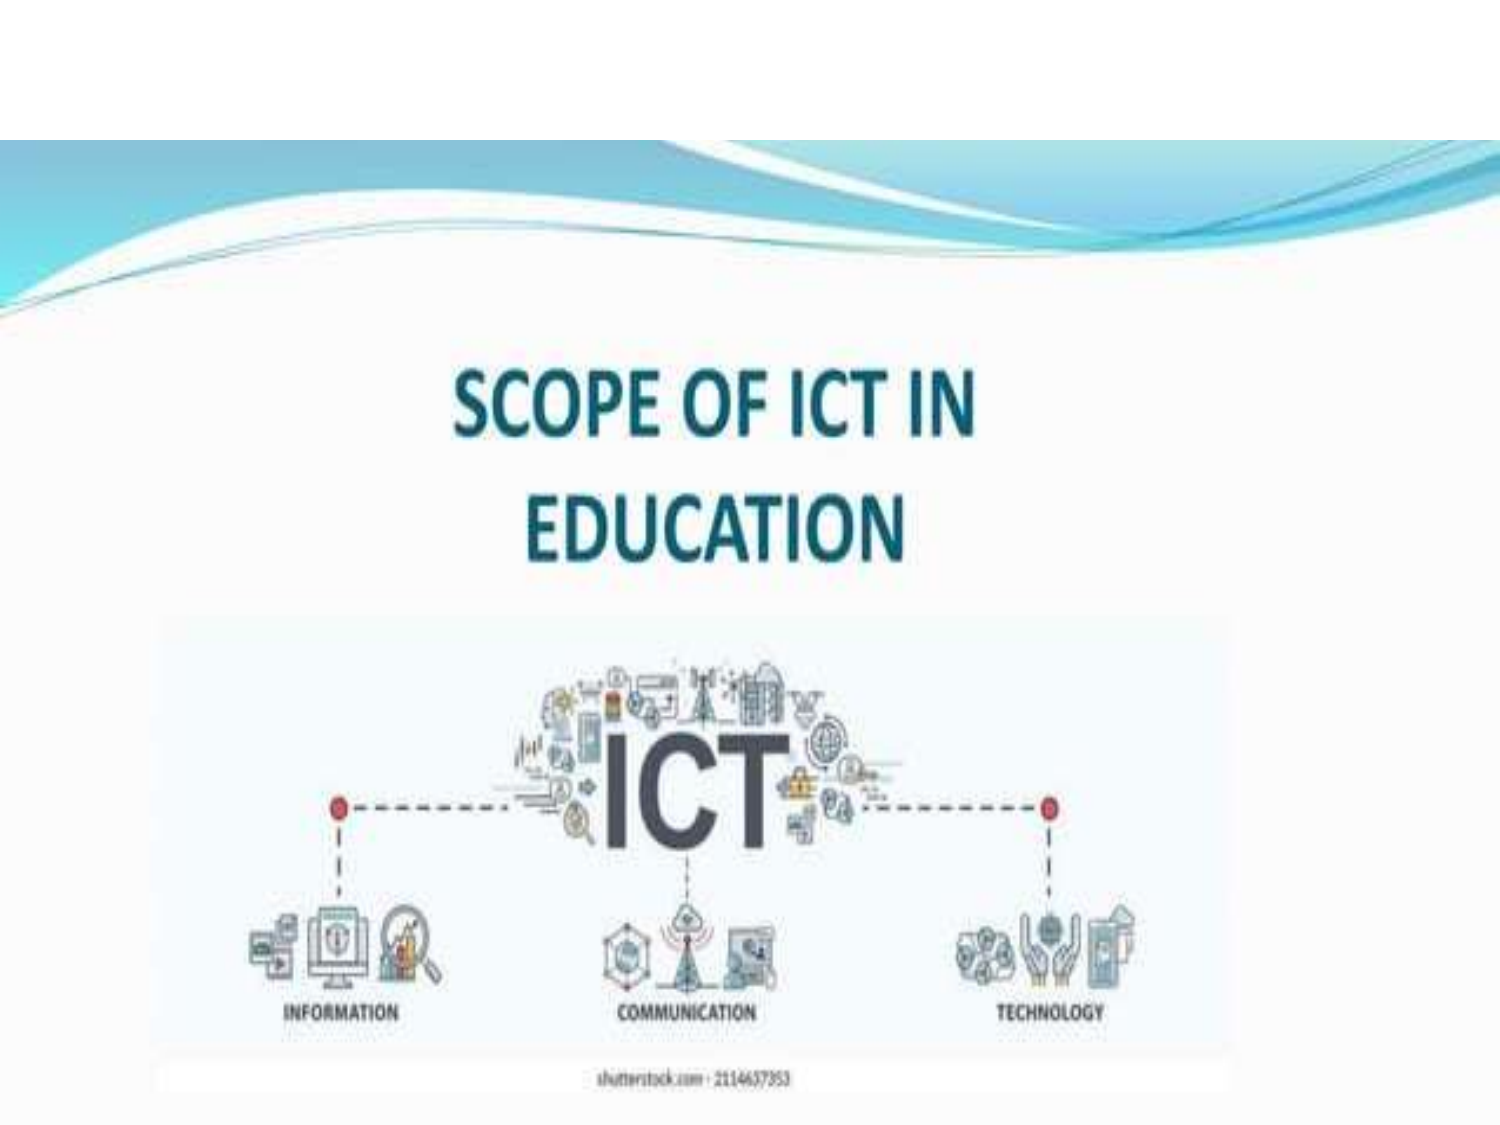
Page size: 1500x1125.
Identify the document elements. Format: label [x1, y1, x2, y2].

picture [0, 139, 1500, 1125]
